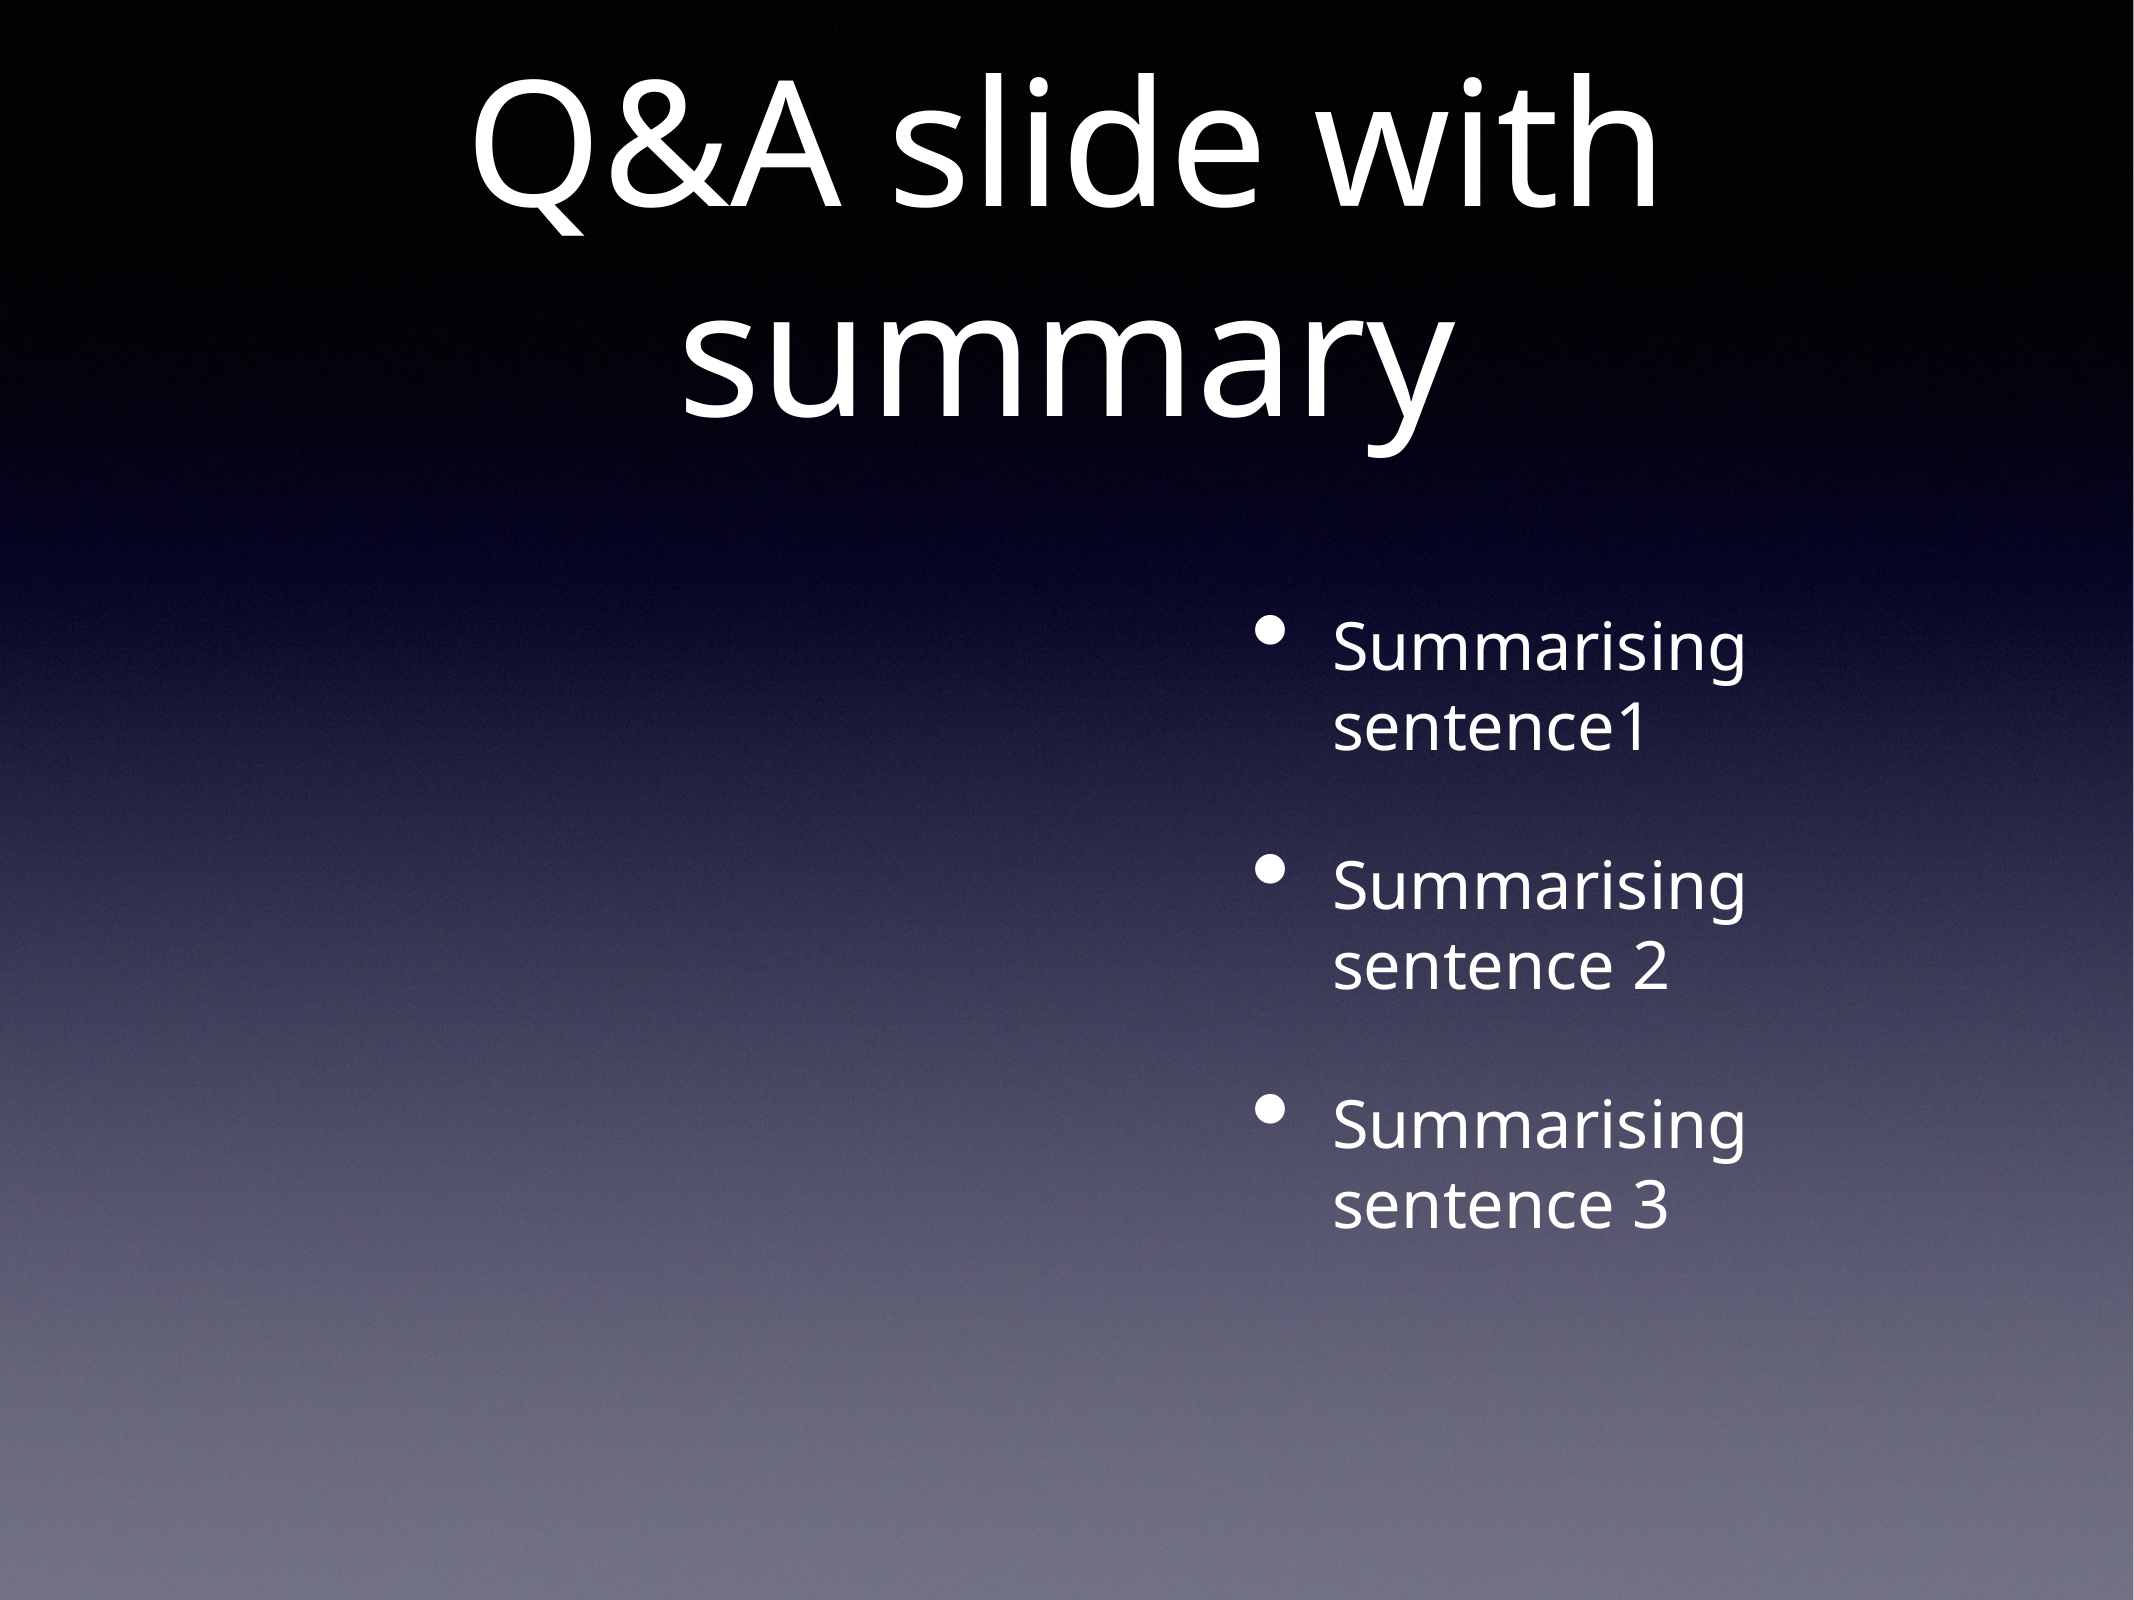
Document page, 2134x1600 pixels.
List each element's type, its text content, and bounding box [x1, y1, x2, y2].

list Summarising sentence1 Summarising sentence 2 Summarising sentence 3 [1190, 453, 2019, 1393]
title Q&A slide with summary [207, 41, 1926, 443]
picture [0, 0, 2134, 1600]
